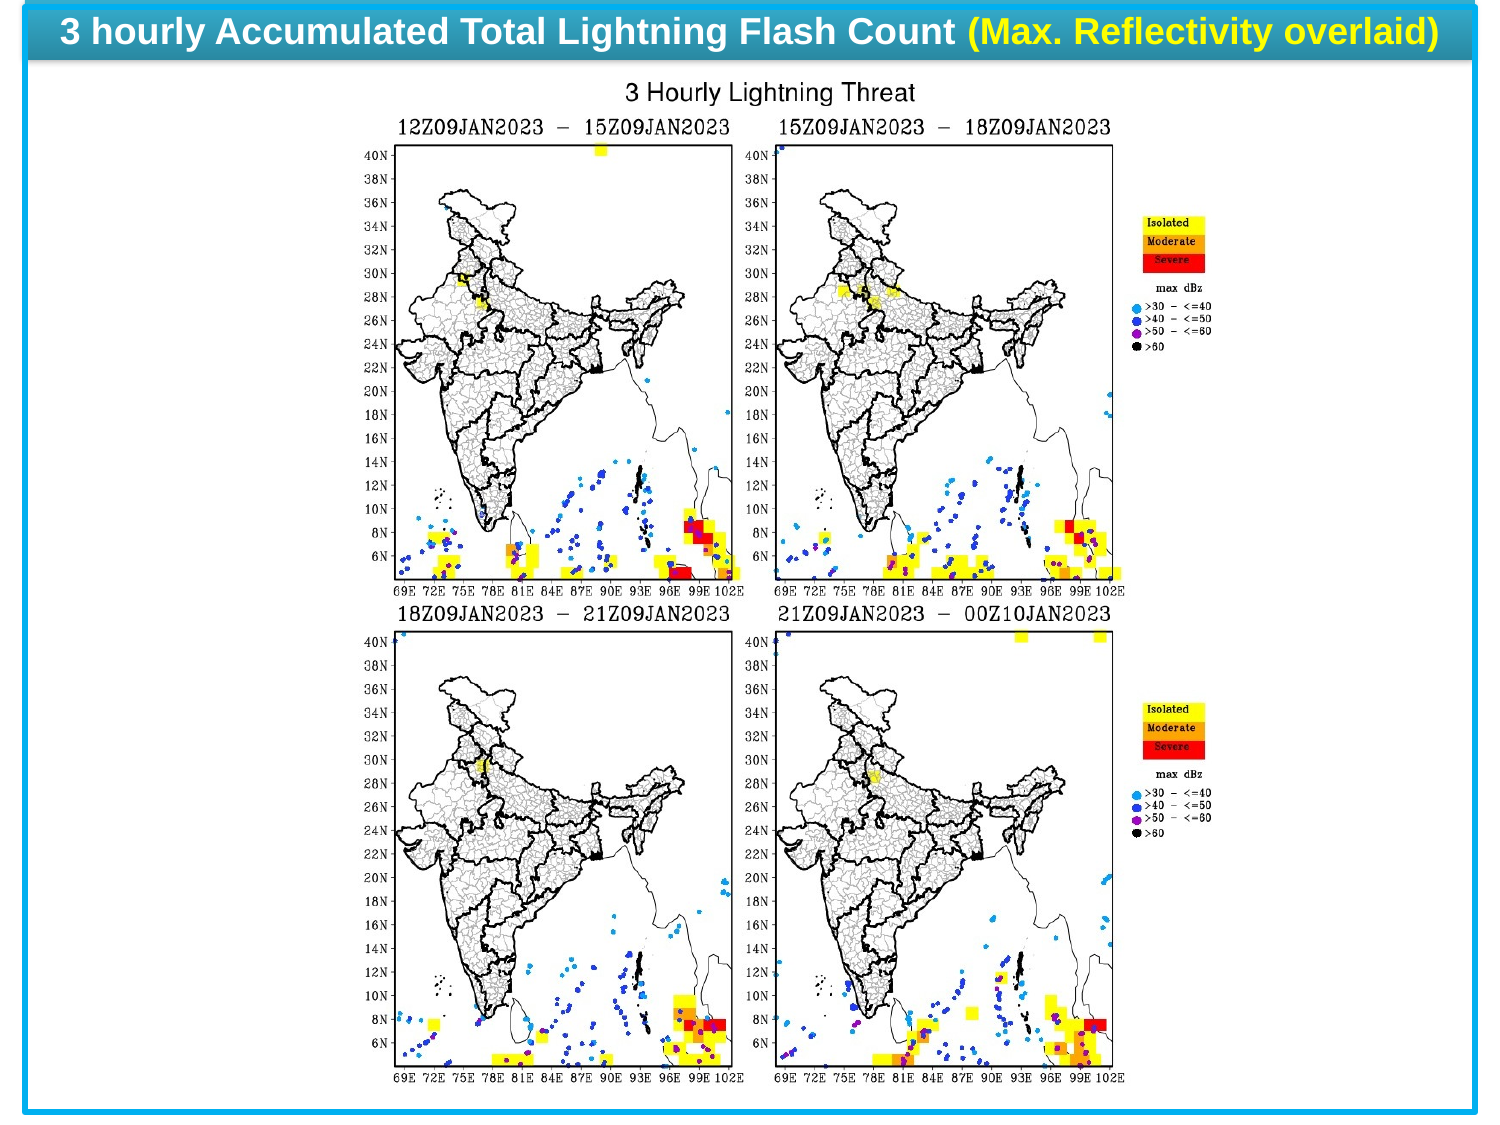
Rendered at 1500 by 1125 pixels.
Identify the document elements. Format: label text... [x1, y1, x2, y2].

picture [358, 82, 1212, 1087]
text_box 3 hourly Accumulated Total Lightning Flash Count (Max. Reflectivity overlaid) [24, 0, 1475, 5]
text_box [23, 5, 1477, 1114]
